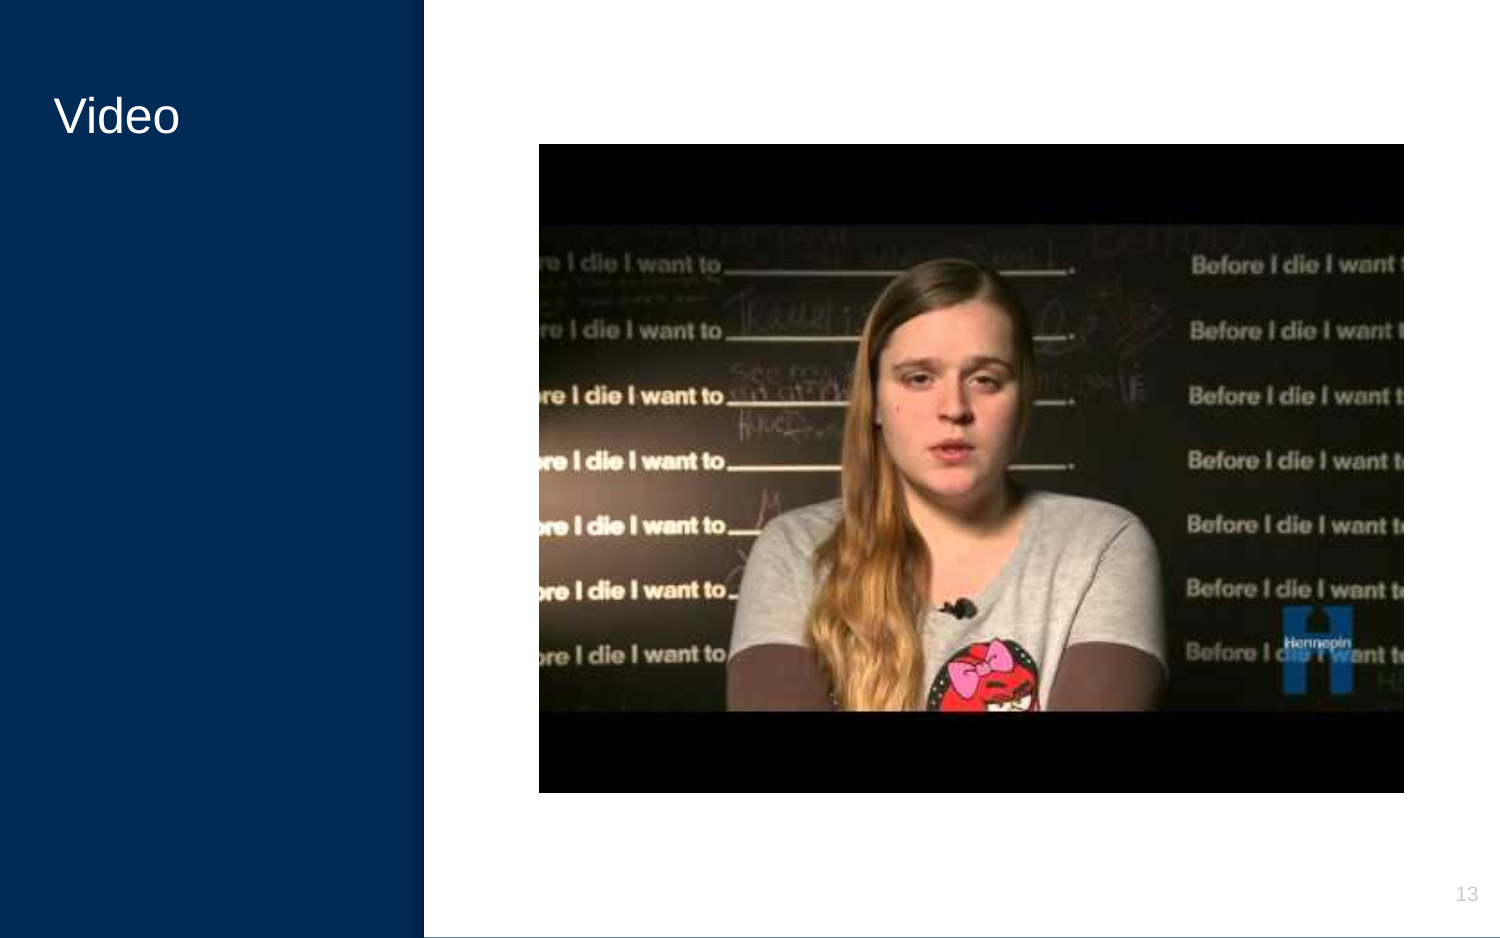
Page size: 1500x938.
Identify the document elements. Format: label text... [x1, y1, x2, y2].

slide_number 13 [1403, 865, 1494, 938]
picture [539, 144, 1404, 794]
title Video [38, 68, 375, 870]
